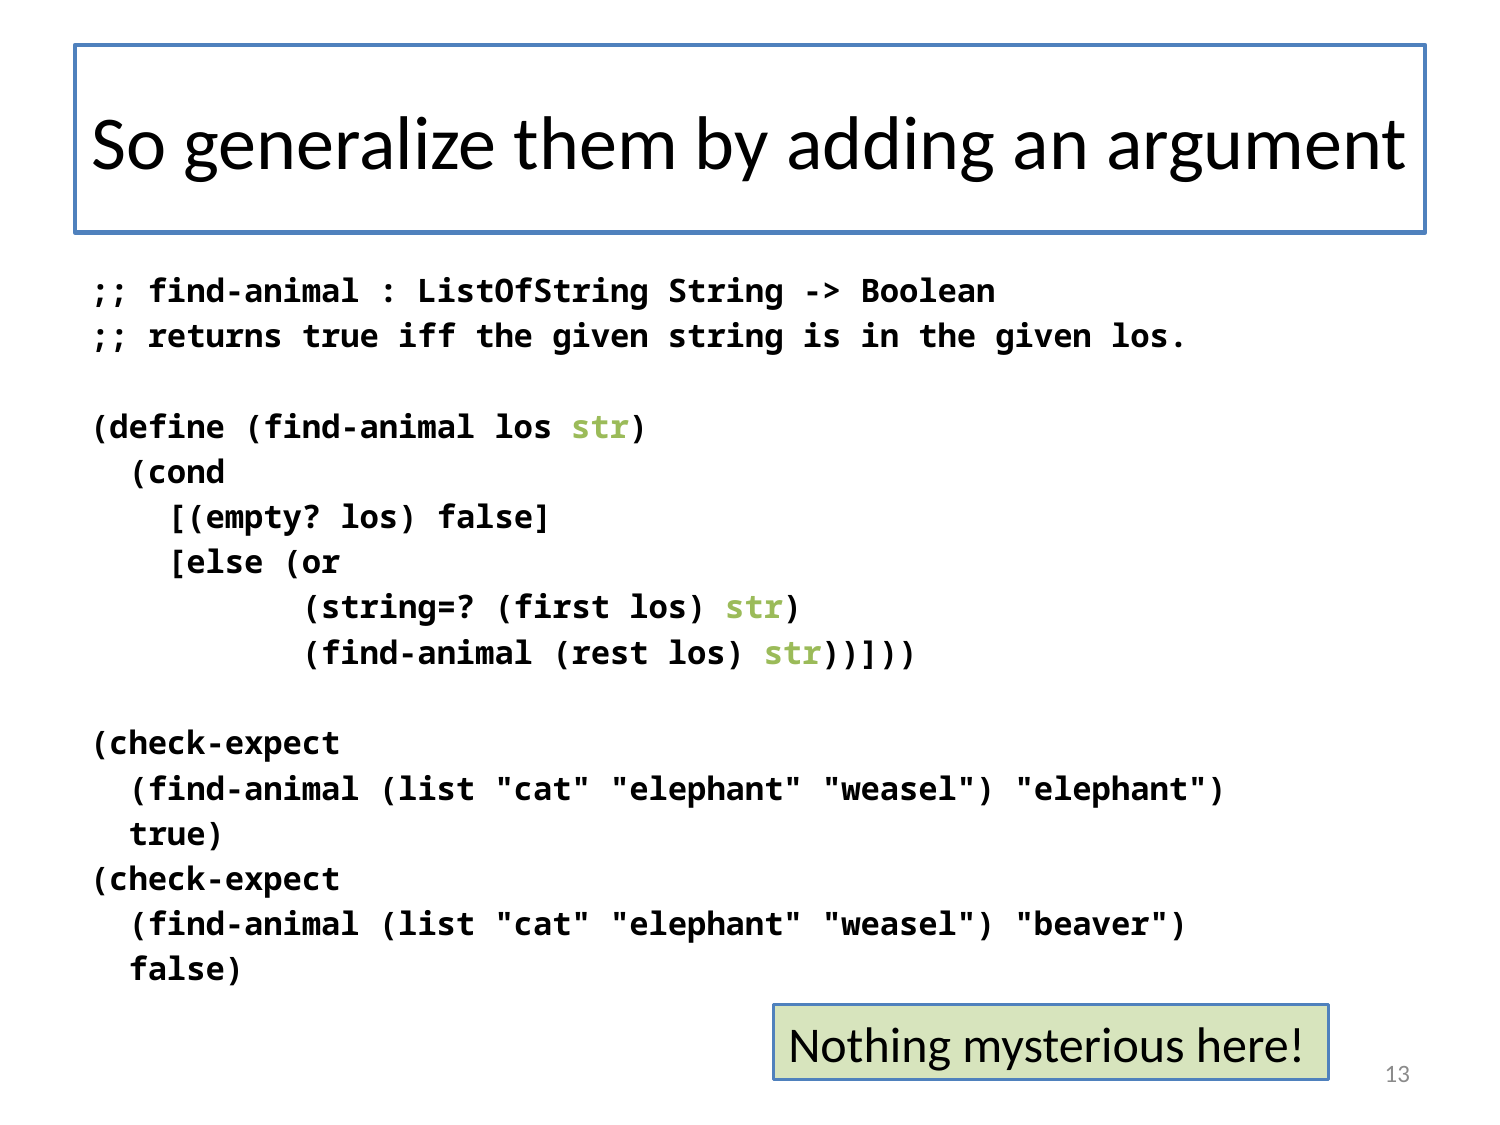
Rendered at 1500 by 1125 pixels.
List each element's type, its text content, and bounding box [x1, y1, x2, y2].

list ;; find-animal : ListOfString String -> Boolean ;; returns true iff the given string is in the given los. (define (find-animal los str) (cond [(empty? los) false] [else (or (string=? (first los) str) (find-animal (rest los) str))])) (check-expect (find-animal (list "cat" "elephant" "weasel") "elephant") true) (check-expect (find-animal (list "cat" "elephant" "weasel") "beaver") false) [75, 262, 1425, 1005]
slide_number 13 [1074, 1042, 1425, 1103]
title So generalize them by adding an argument [73, 43, 1427, 235]
text_box Nothing mysterious here! [773, 1004, 1329, 1080]
